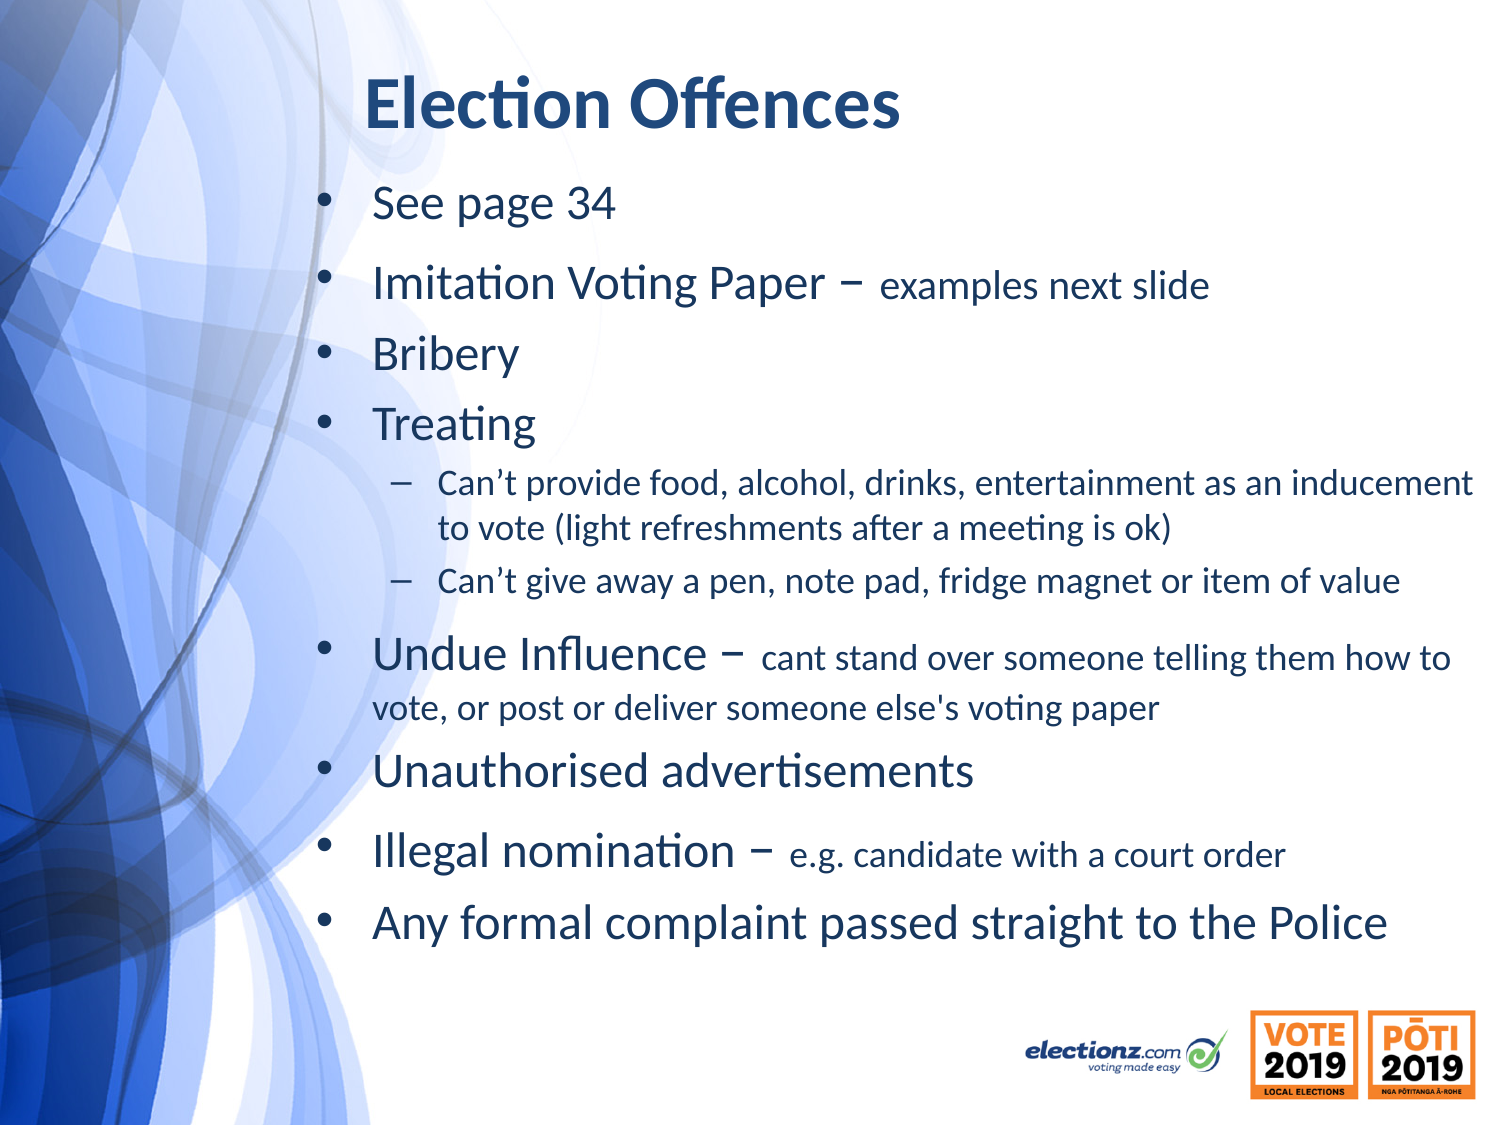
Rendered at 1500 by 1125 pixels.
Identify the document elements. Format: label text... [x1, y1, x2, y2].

title Election Offences [349, 36, 1402, 161]
list See page 34 Imitation Voting Paper – examples next slide Bribery Treating Can’t provide food, alcohol, drinks, entertainment as an inducement to vote (light refreshments after a meeting is ok) Can’t give away a pen, note pad, fridge magnet or item of value Undue Influence – cant stand over someone telling them how to vote, or post or deliver someone else's voting paper Unauthorised advertisements Illegal nomination – e.g. candidate with a court order Any formal complaint passed straight to the Police [300, 161, 1500, 1039]
picture [0, 0, 1500, 1125]
